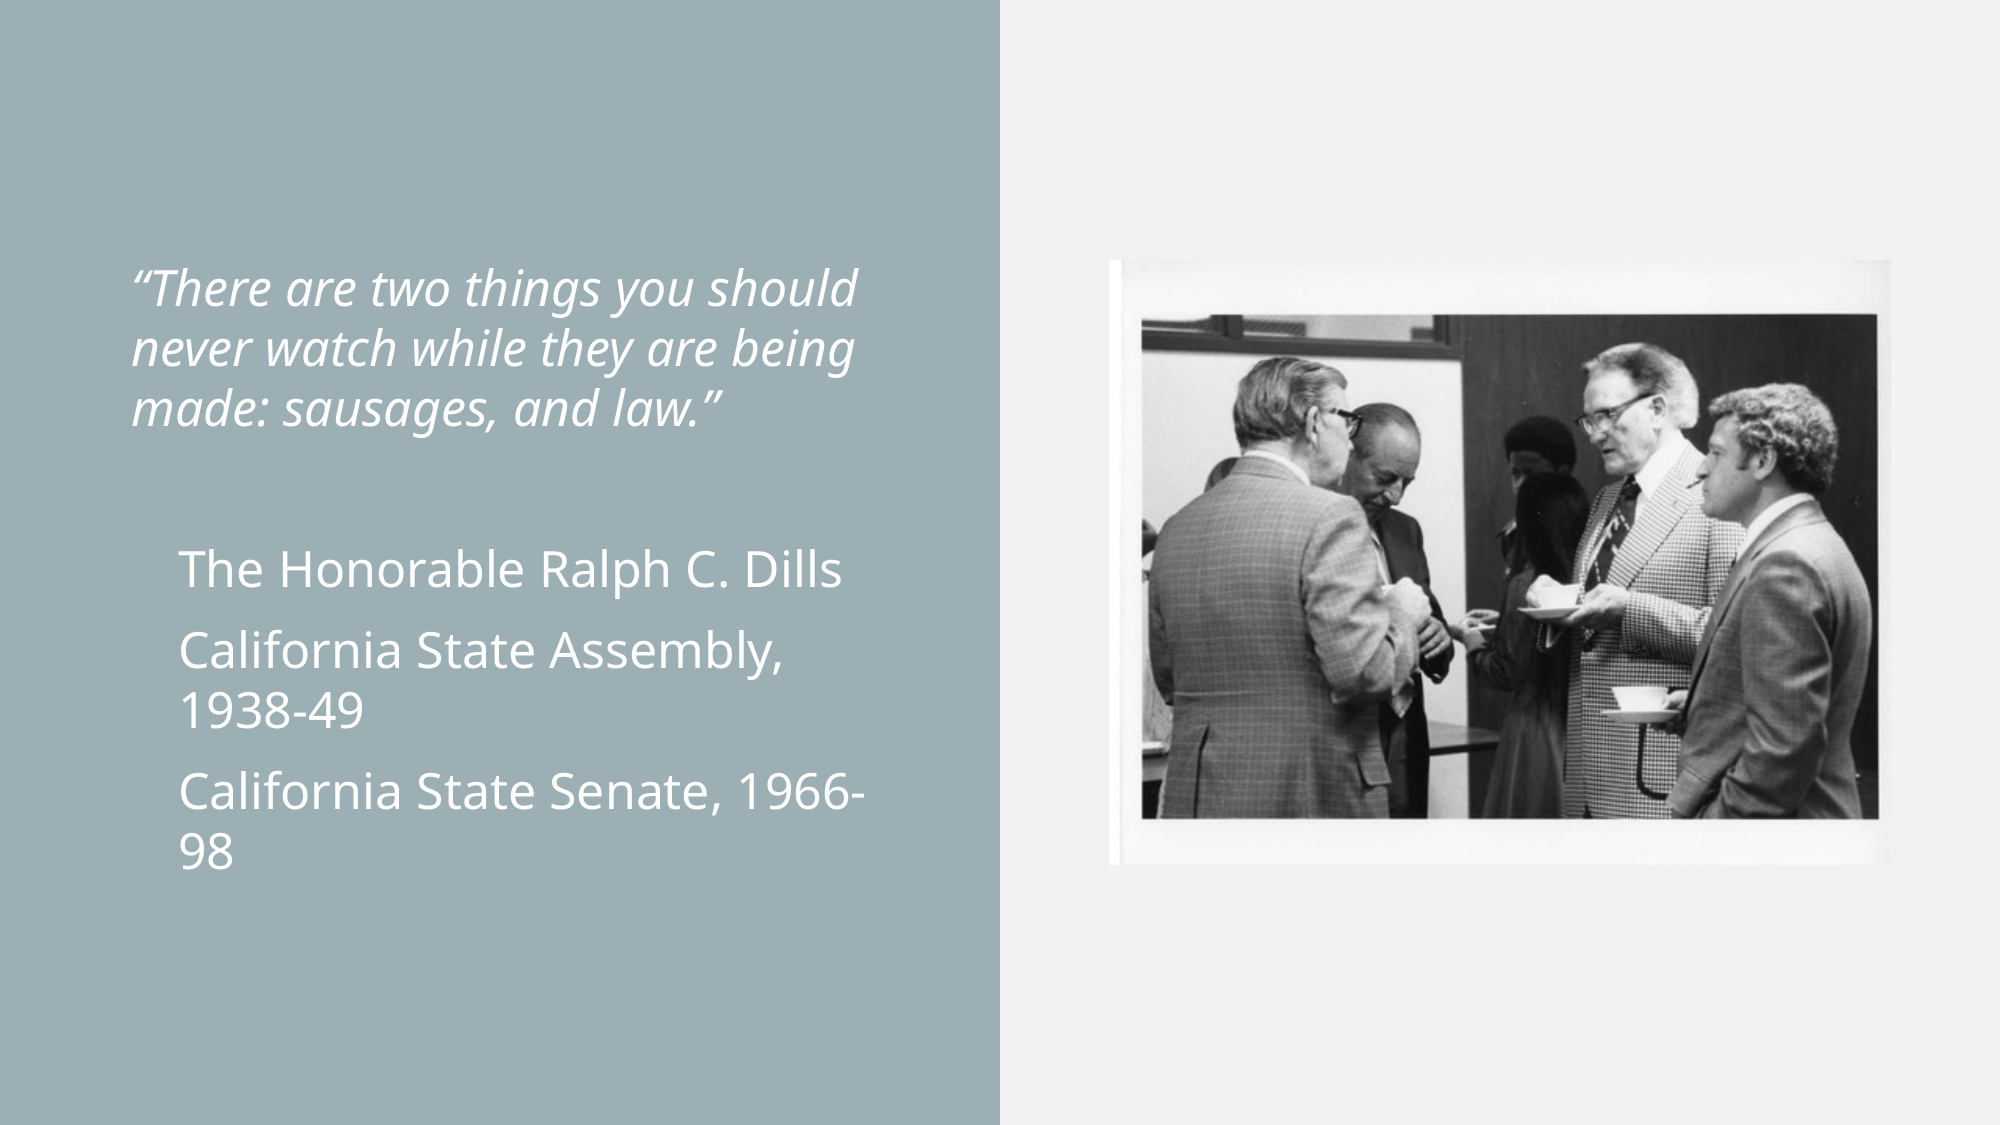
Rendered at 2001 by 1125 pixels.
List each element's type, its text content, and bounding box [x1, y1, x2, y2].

list “There are two things you should never watch while they are being made: sausages, and law.” The Honorable Ralph C. Dills California State Assembly, 1938-49 California State Senate, 1966-98 [92, 248, 907, 877]
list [1109, 260, 1891, 865]
